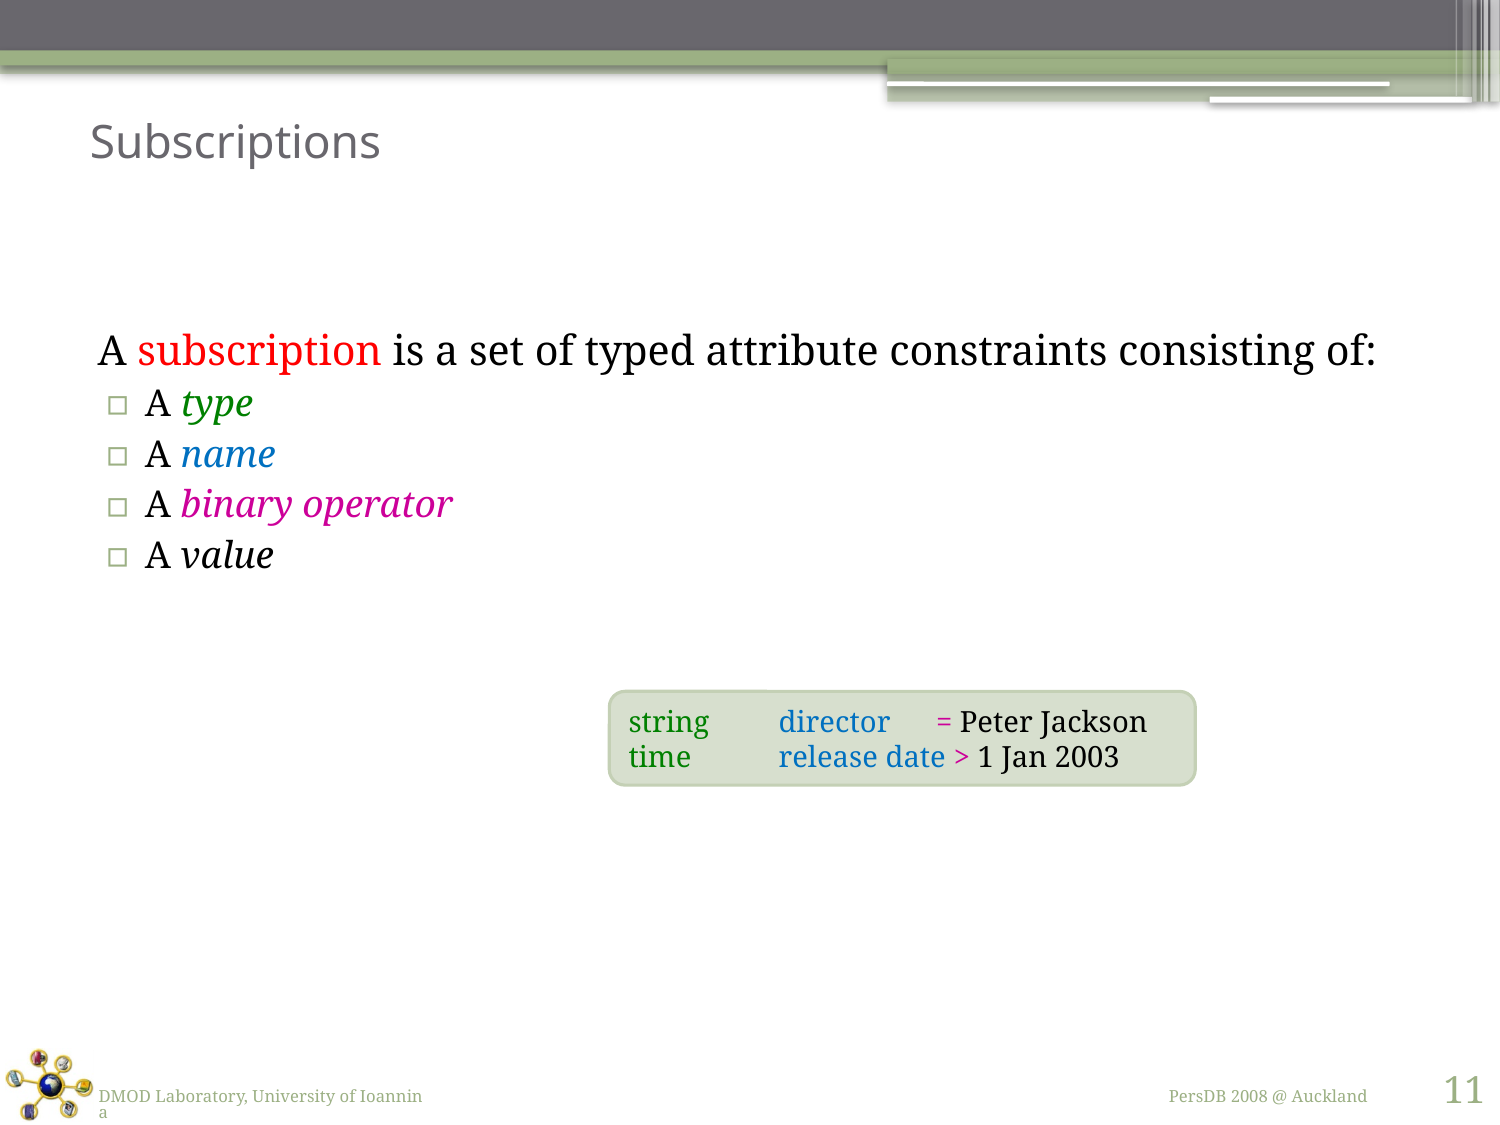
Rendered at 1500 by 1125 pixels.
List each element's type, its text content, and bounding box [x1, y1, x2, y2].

picture [5, 1048, 94, 1122]
list A subscription is a set of typed attribute constraints consisting of: A type A name A binary operator A value [23, 316, 1437, 586]
footer DMOD Laboratory, University of Ioannina [83, 1078, 447, 1125]
slide_number 11 [1374, 1065, 1500, 1125]
title Subscriptions [75, 105, 1425, 176]
text_box string director = Peter Jackson time release date > 1 Jan 2003 [607, 689, 1197, 787]
